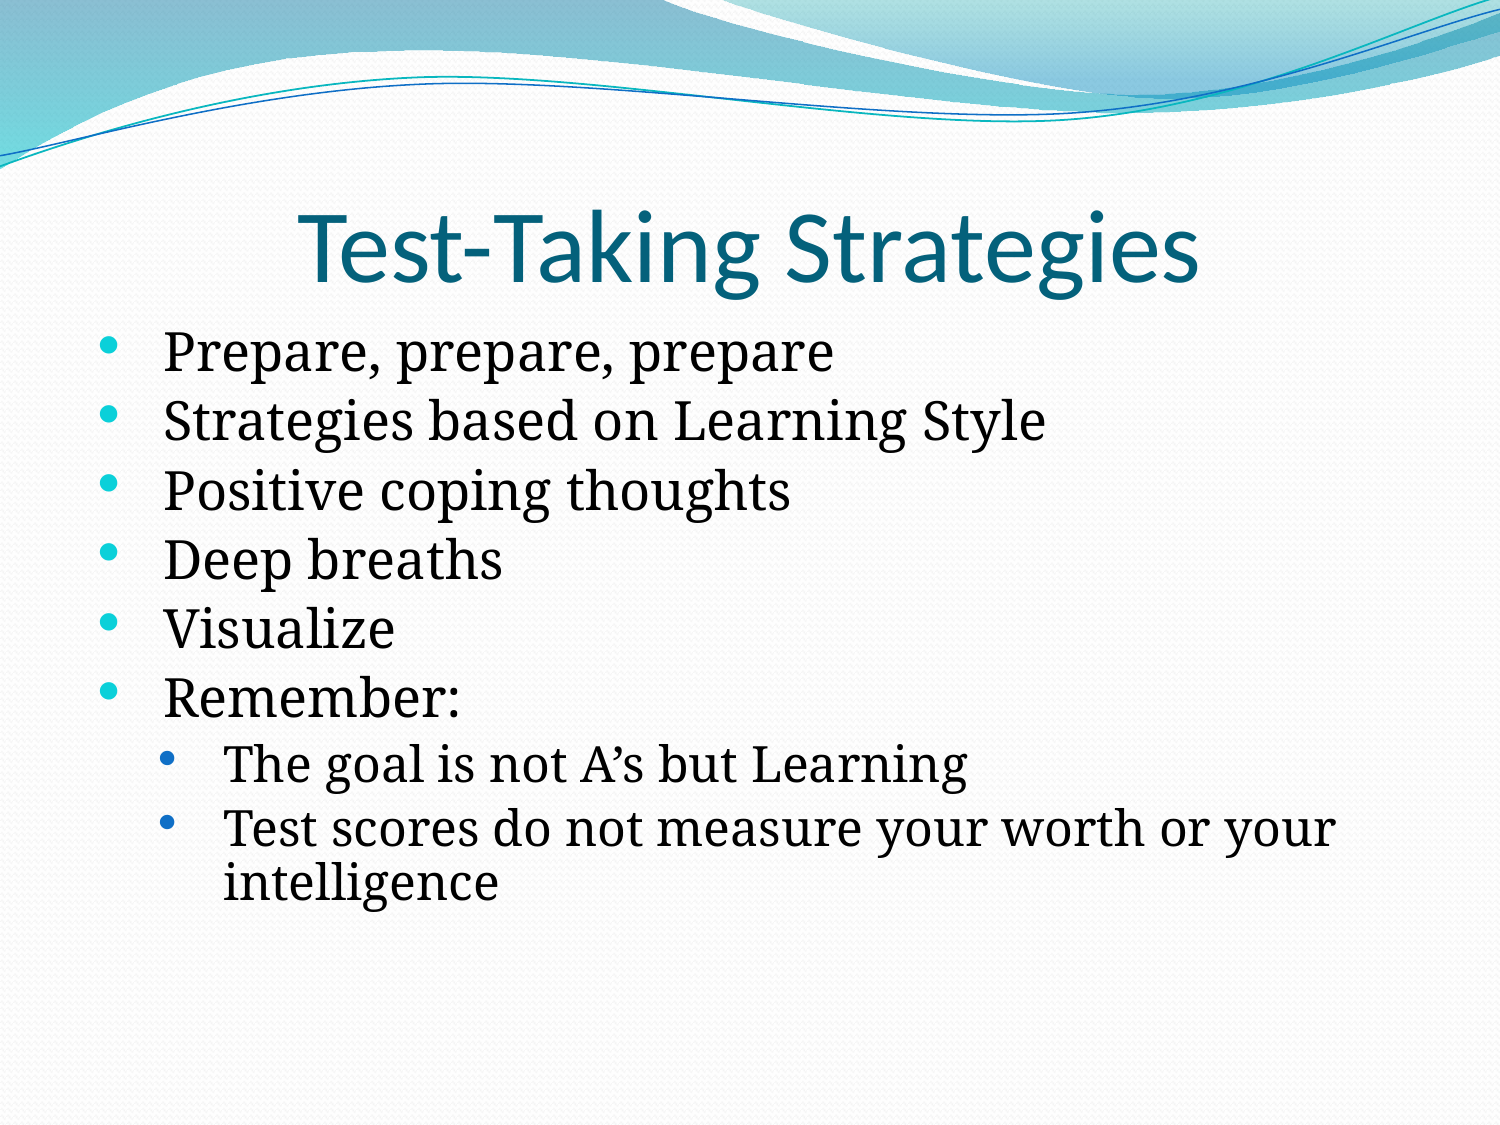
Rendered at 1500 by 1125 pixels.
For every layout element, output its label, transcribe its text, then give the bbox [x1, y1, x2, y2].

list Prepare, prepare, prepare Strategies based on Learning Style Positive coping thoughts Deep breaths Visualize Remember: The goal is not A’s but Learning Test scores do not measure your worth or your intelligence [75, 317, 1425, 1038]
title Test-Taking Strategies [75, 115, 1425, 303]
